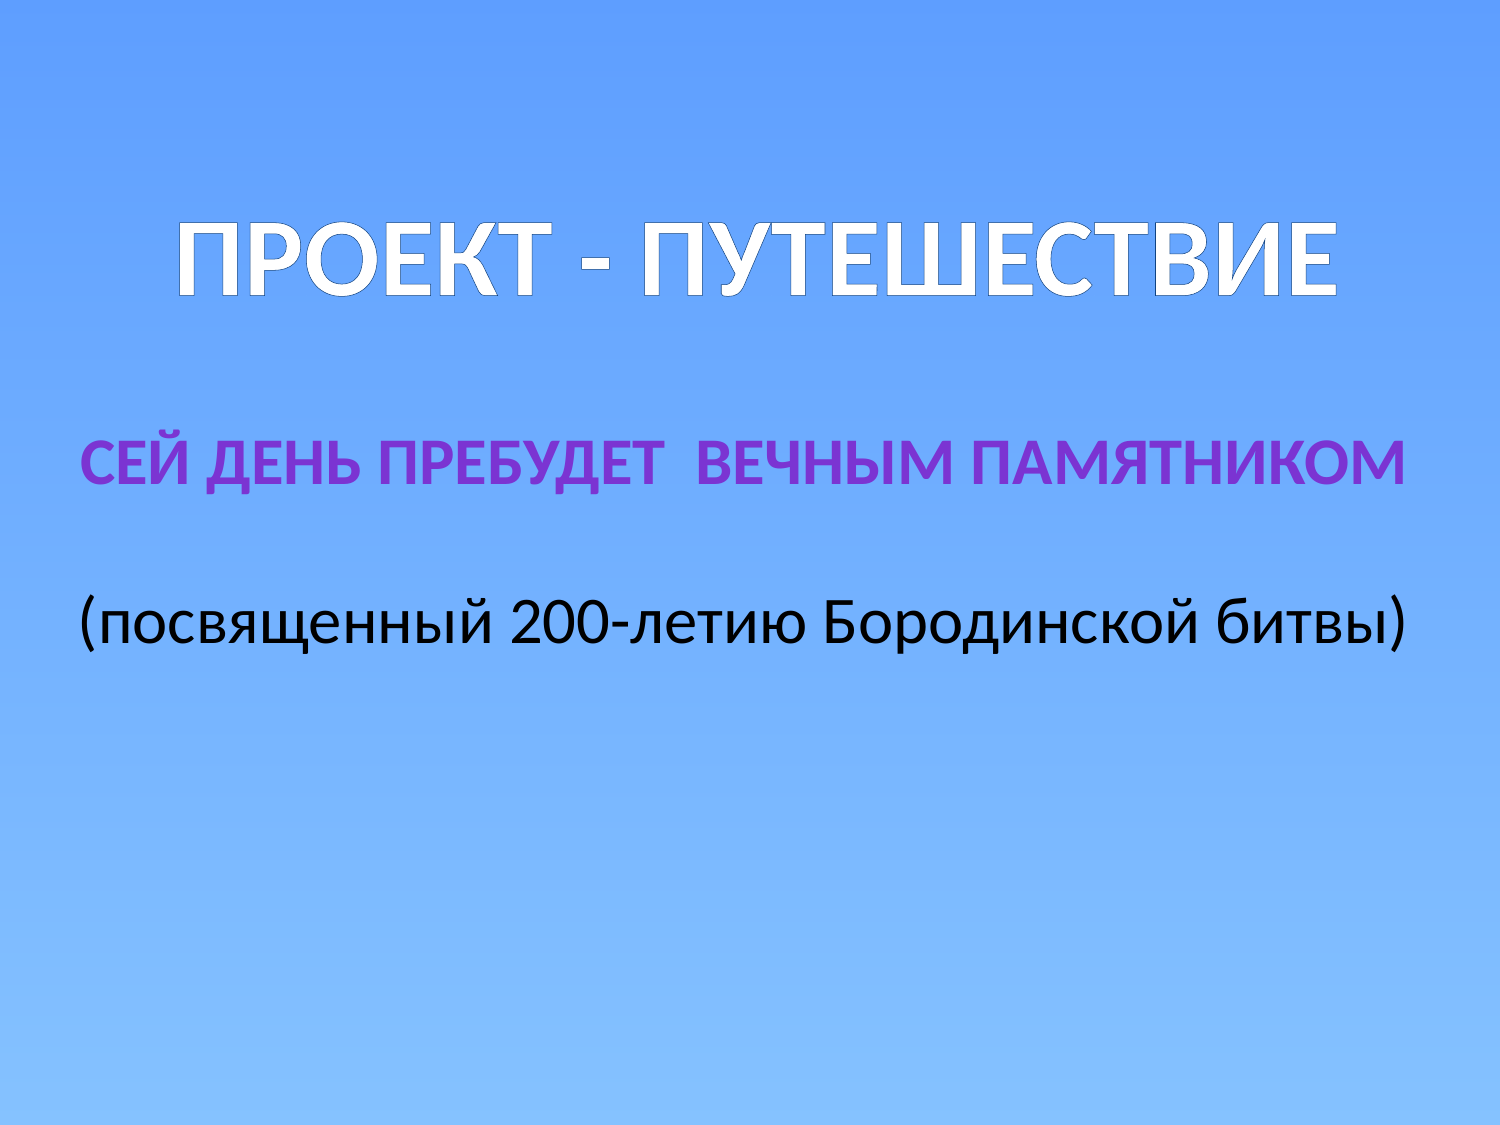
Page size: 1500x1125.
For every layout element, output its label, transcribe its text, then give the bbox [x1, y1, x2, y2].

text_box ПРОЕКТ - ПУТЕШЕСТВИЕ [158, 175, 1357, 371]
text_box Сей день пребудет вечным памятником (посвященный 200-летию Бородинской битвы) [58, 410, 1430, 825]
